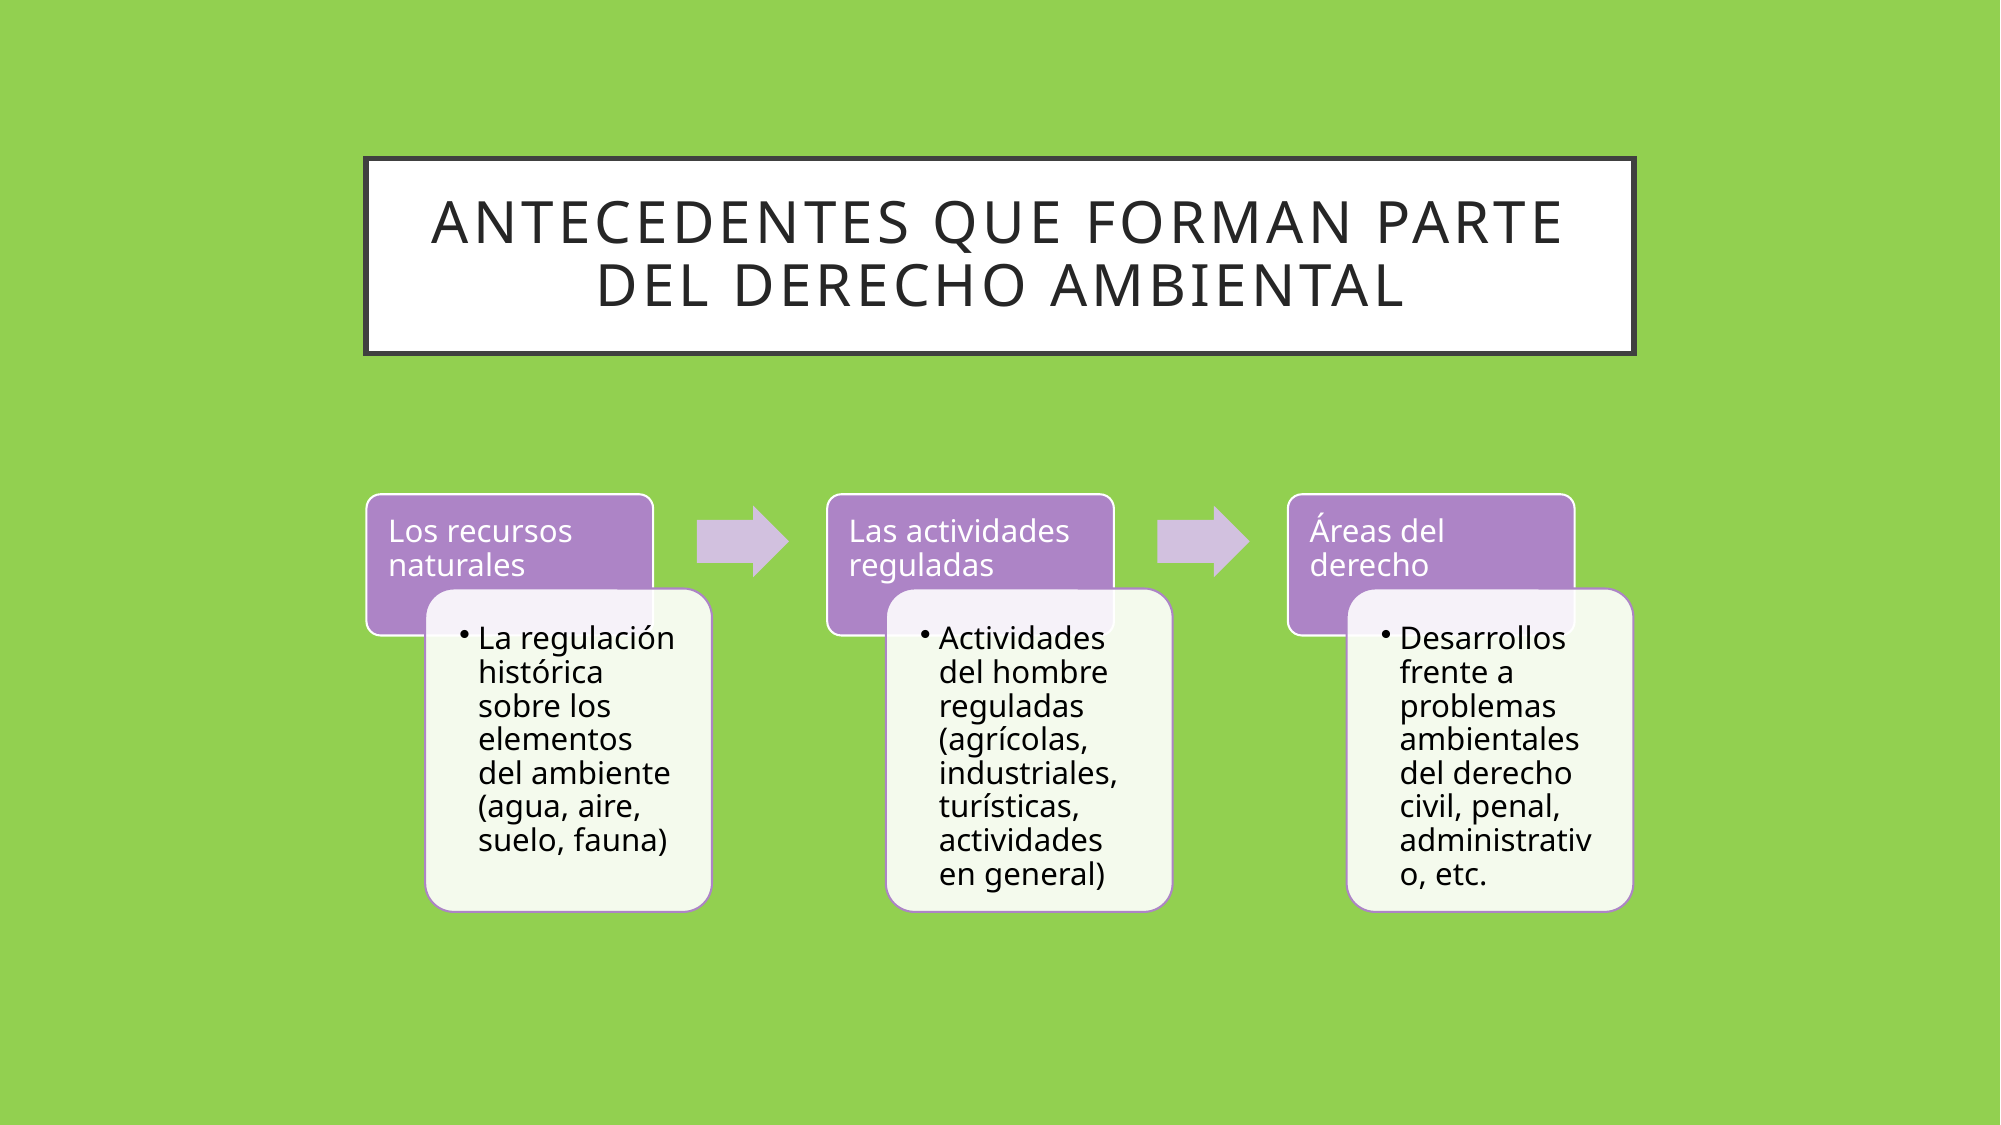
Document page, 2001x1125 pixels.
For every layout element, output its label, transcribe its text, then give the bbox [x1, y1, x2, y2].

title Antecedentes que forman parte del derecho ambiental [363, 156, 1637, 356]
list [365, 353, 1635, 1053]
